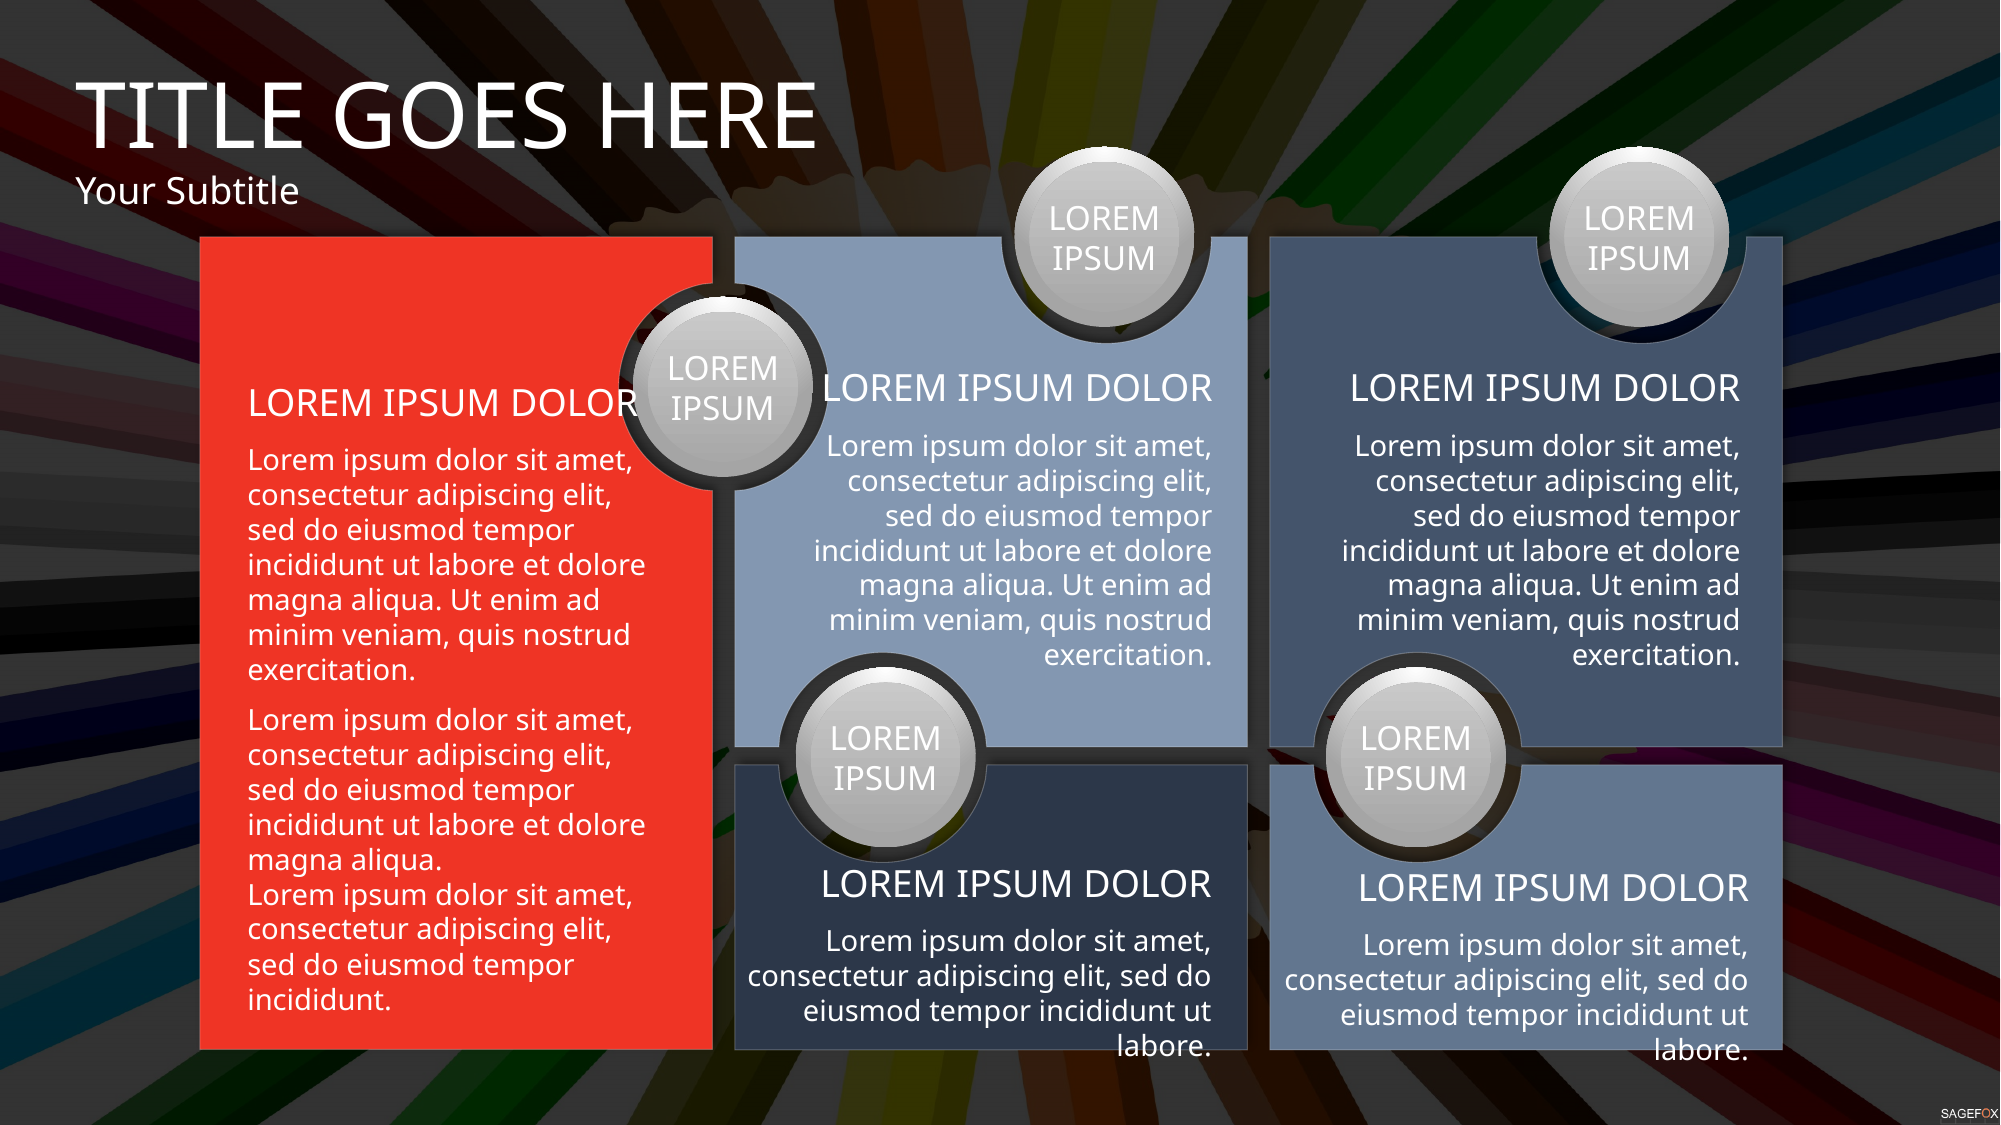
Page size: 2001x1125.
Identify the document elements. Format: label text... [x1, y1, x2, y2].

text_box TITLE GOES HERE Your Subtitle [60, 49, 1036, 220]
text_box [1450, 763, 1784, 1051]
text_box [1325, 667, 1506, 848]
text_box [198, 235, 714, 1051]
text_box LOREM IPSUM DOLOR Lorem ipsum dolor sit amet, consectetur adipiscing elit, sed do eiusmod tempor incididunt ut labore. [1268, 856, 1764, 1074]
picture [706, 477, 795, 852]
picture [1617, 327, 1674, 332]
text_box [1549, 146, 1730, 327]
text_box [795, 667, 976, 848]
text_box [1268, 235, 1784, 748]
text_box [925, 763, 1249, 1051]
text_box [733, 763, 840, 852]
text_box LOREM IPSUM DOLOR Lorem ipsum dolor sit amet, consectetur adipiscing elit, sed do eiusmod tempor incididunt ut labore et dolore magna aliqua. Ut enim ad minim veniam, quis nostrud exercitation. [785, 357, 1228, 679]
text_box LOREM IPSUM DOLOR Lorem ipsum dolor sit amet, consectetur adipiscing elit, sed do eiusmod tempor incididunt ut labore. [714, 852, 1227, 1070]
text_box [733, 235, 1249, 748]
picture [0, 0, 2001, 1125]
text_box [632, 296, 813, 477]
text_box [1268, 763, 1385, 856]
picture [1082, 327, 1139, 332]
text_box LOREM IPSUM DOLOR Lorem ipsum dolor sit amet, consectetur adipiscing elit, sed do eiusmod tempor incididunt ut labore et dolore magna aliqua. Ut enim ad minim veniam, quis nostrud exercitation. [1313, 357, 1756, 679]
picture [813, 336, 822, 357]
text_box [1014, 146, 1195, 327]
text_box LOREM IPSUM DOLOR Lorem ipsum dolor sit amet, consectetur adipiscing elit, sed do eiusmod tempor incididunt ut labore et dolore magna aliqua. Ut enim ad minim veniam, quis nostrud exercitation. Lorem ipsum dolor sit amet, consectetur adipiscing elit, sed do eiusmod tempor incididunt ut labore et dolore magna aliqua. Lorem ipsum dolor sit amet, consectetur adipiscing elit, sed do eiusmod tempor incididunt. [232, 371, 675, 1024]
